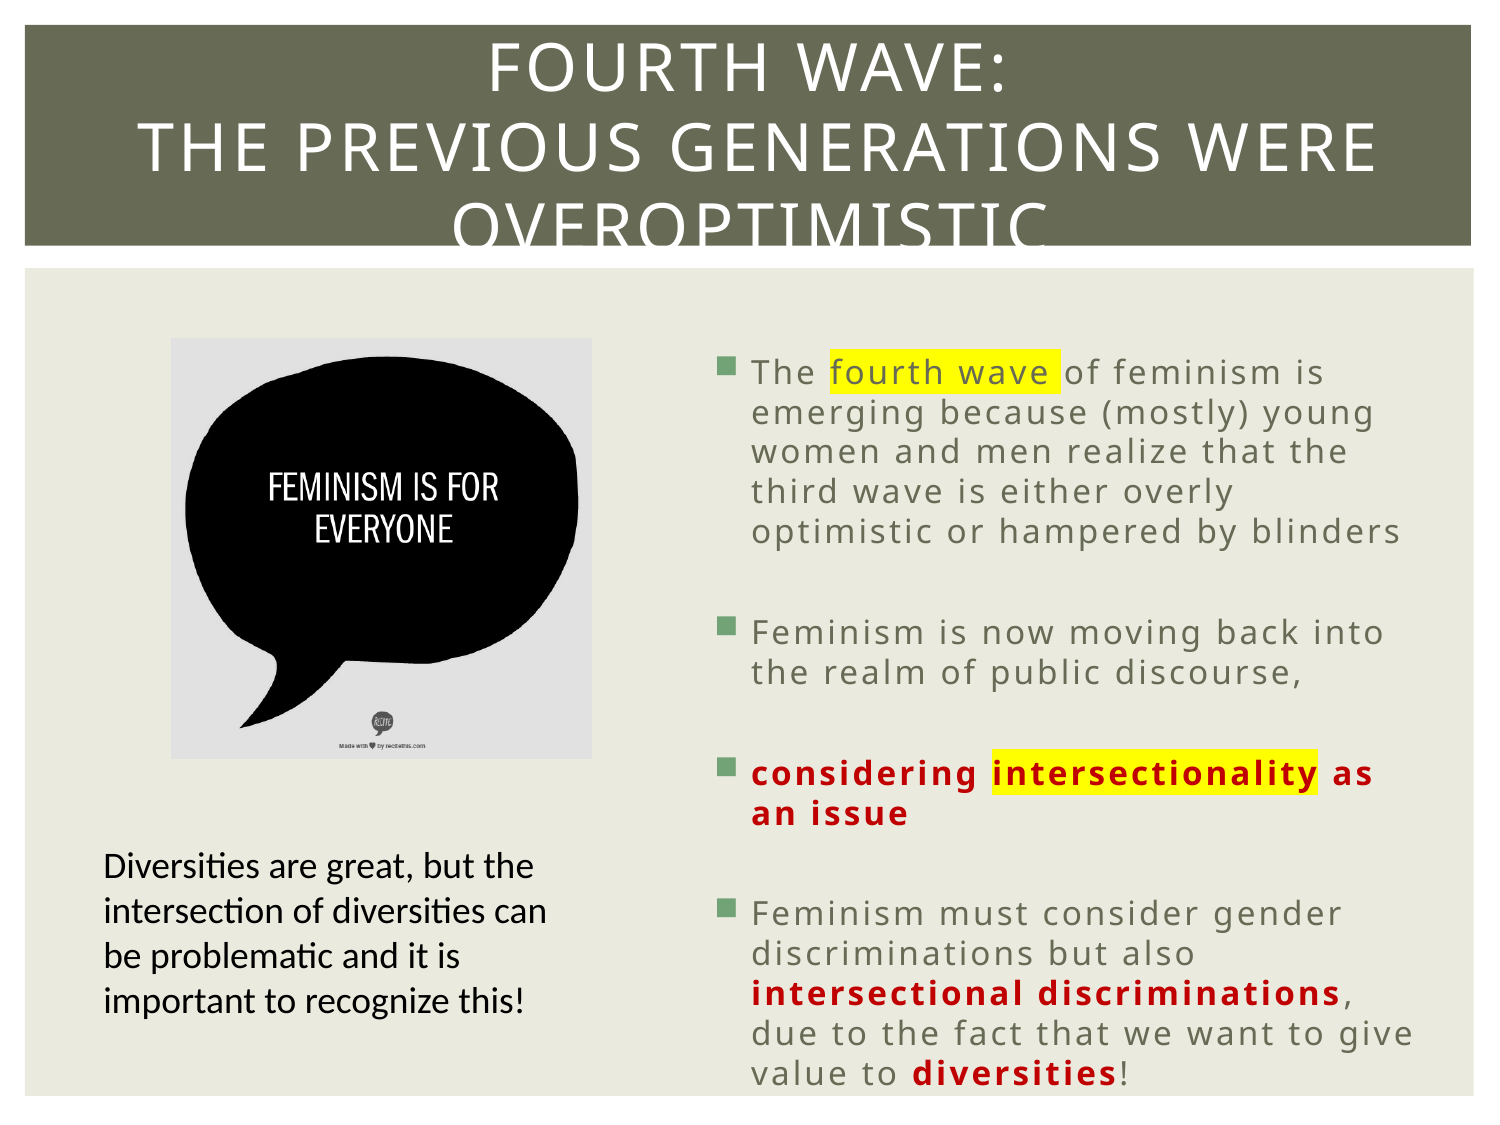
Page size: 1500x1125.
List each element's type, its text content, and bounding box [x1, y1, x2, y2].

list The fourth wave of feminism is emerging because (mostly) young women and men realize that the third wave is either overly optimistic or hampered by blinders Feminism is now moving back into the realm of public discourse, considering intersectionality as an issue Feminism must consider gender discriminations but also intersectional discriminations, due to the fact that we want to give value to diversities! [690, 293, 1442, 1094]
text_box Diversities are great, but the intersection of diversities can be problematic and it is important to recognize this! [88, 834, 609, 1029]
picture [170, 337, 592, 759]
title Fourth wave: The previous generations were overoptimistic [62, 58, 1438, 232]
